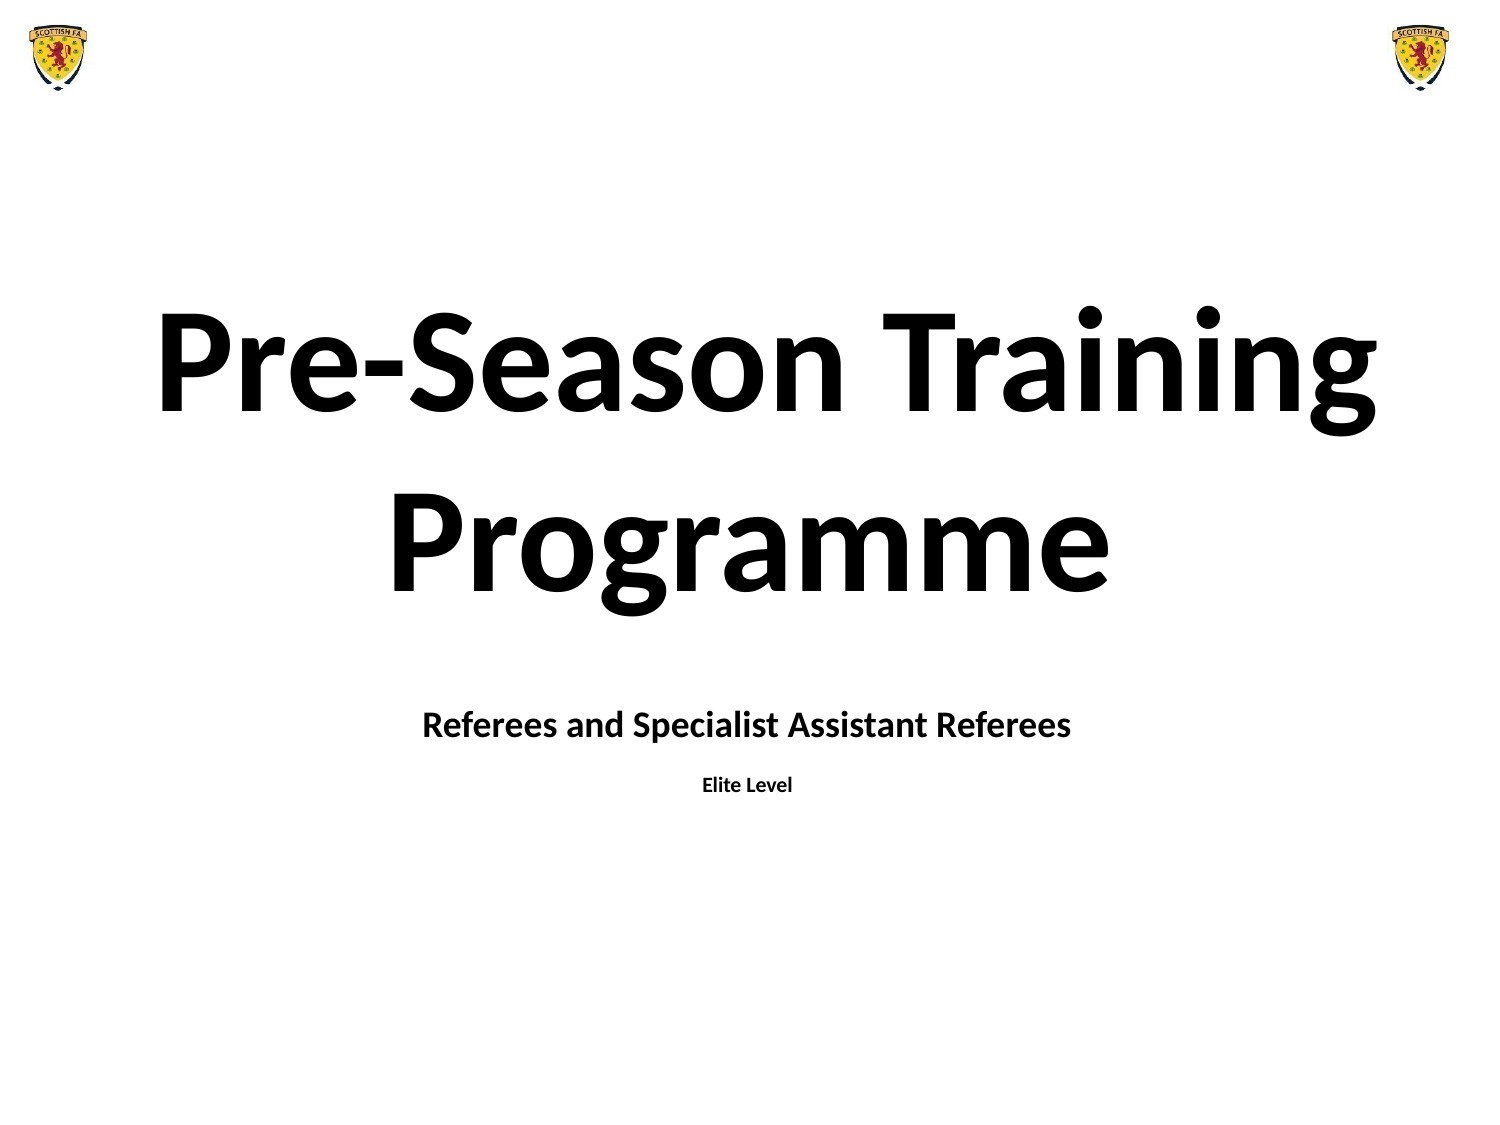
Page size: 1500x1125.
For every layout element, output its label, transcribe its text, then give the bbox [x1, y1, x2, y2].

picture [24, 24, 91, 91]
text_box Referees and Specialist Assistant Referees Elite Level [372, 692, 1123, 805]
picture [1387, 24, 1454, 91]
text_box Pre-Season Training Programme [0, 254, 1500, 629]
